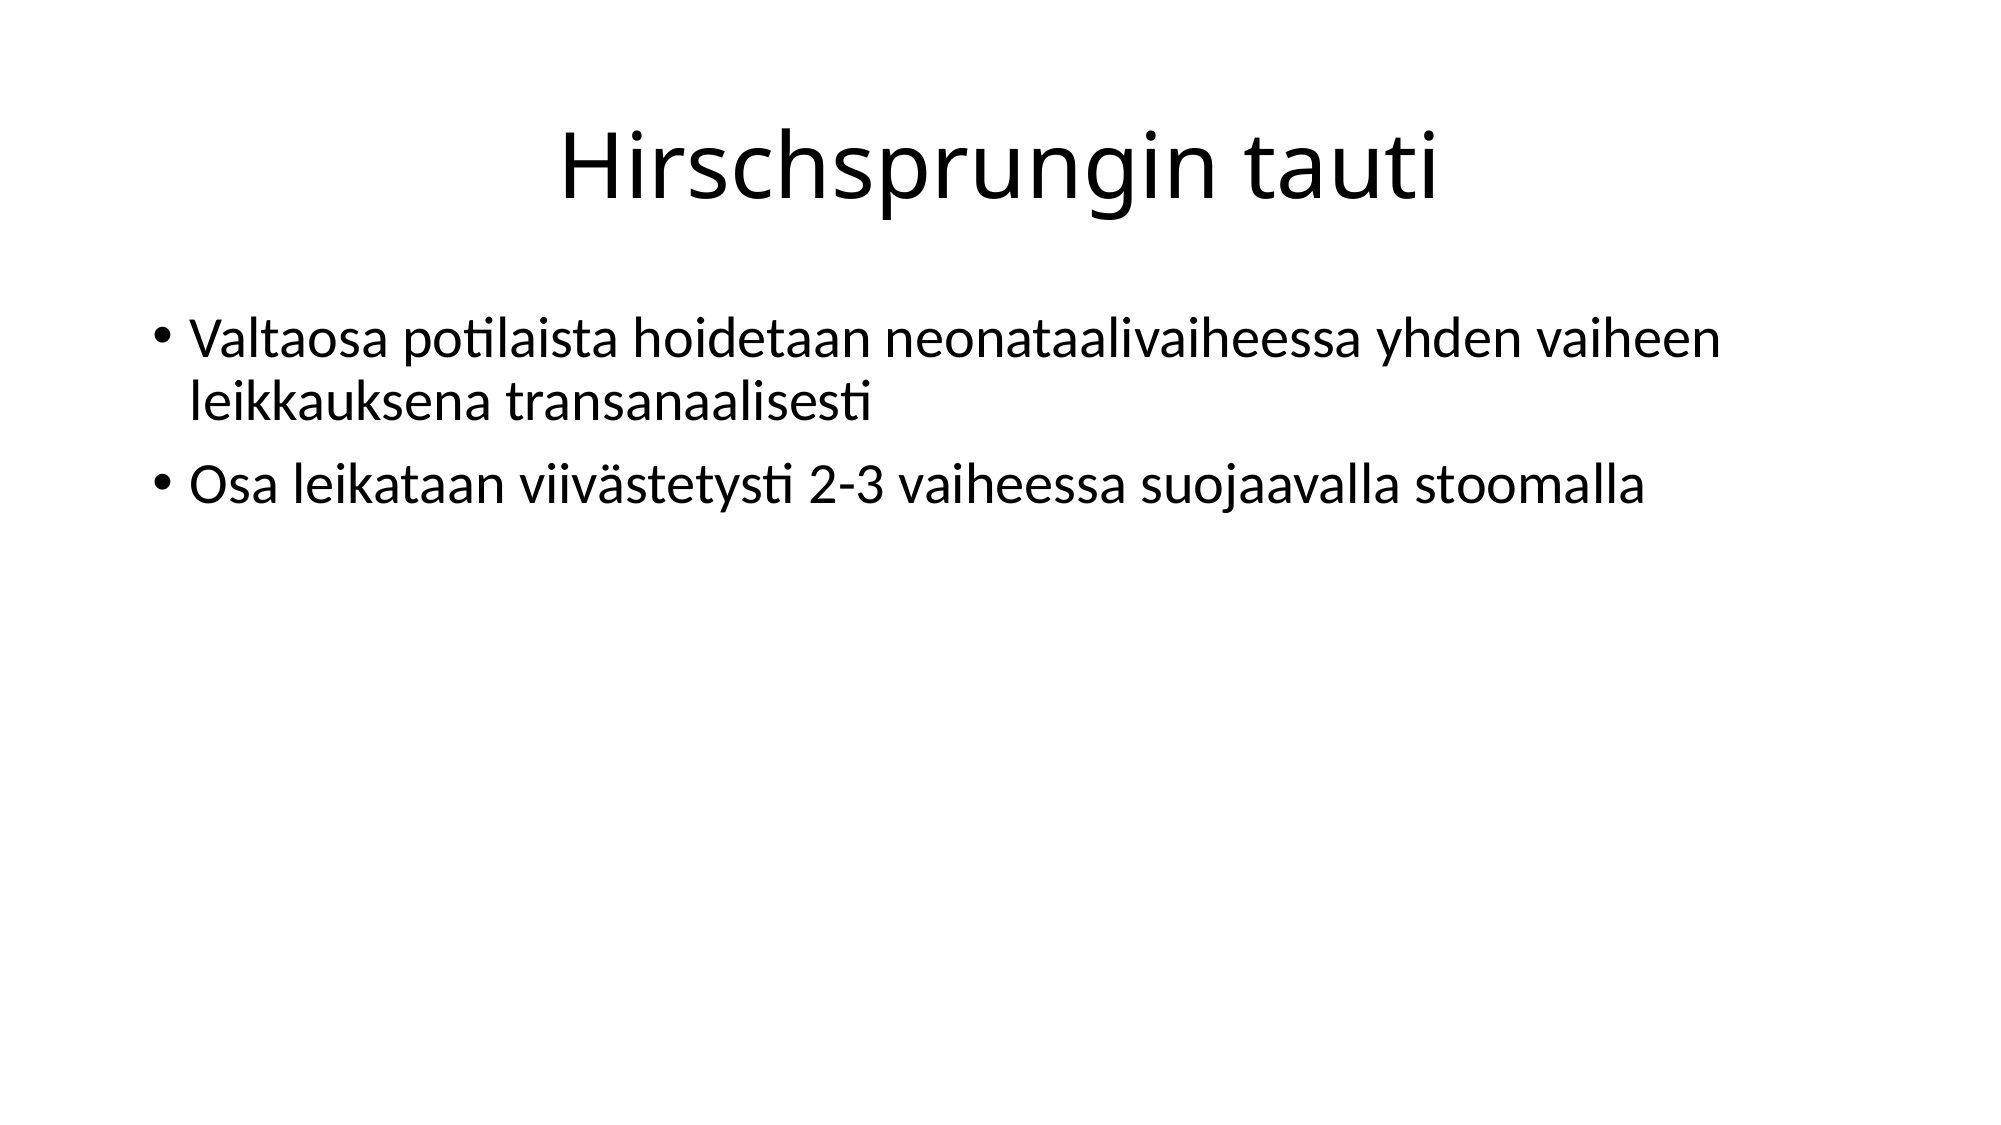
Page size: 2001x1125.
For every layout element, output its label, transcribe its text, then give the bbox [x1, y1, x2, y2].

list Valtaosa potilaista hoidetaan neonataalivaiheessa yhden vaiheen leikkauksena transanaalisesti Osa leikataan viivästetysti 2-3 vaiheessa suojaavalla stoomalla [137, 299, 1863, 1014]
title Hirschsprungin tauti [137, 59, 1863, 278]
